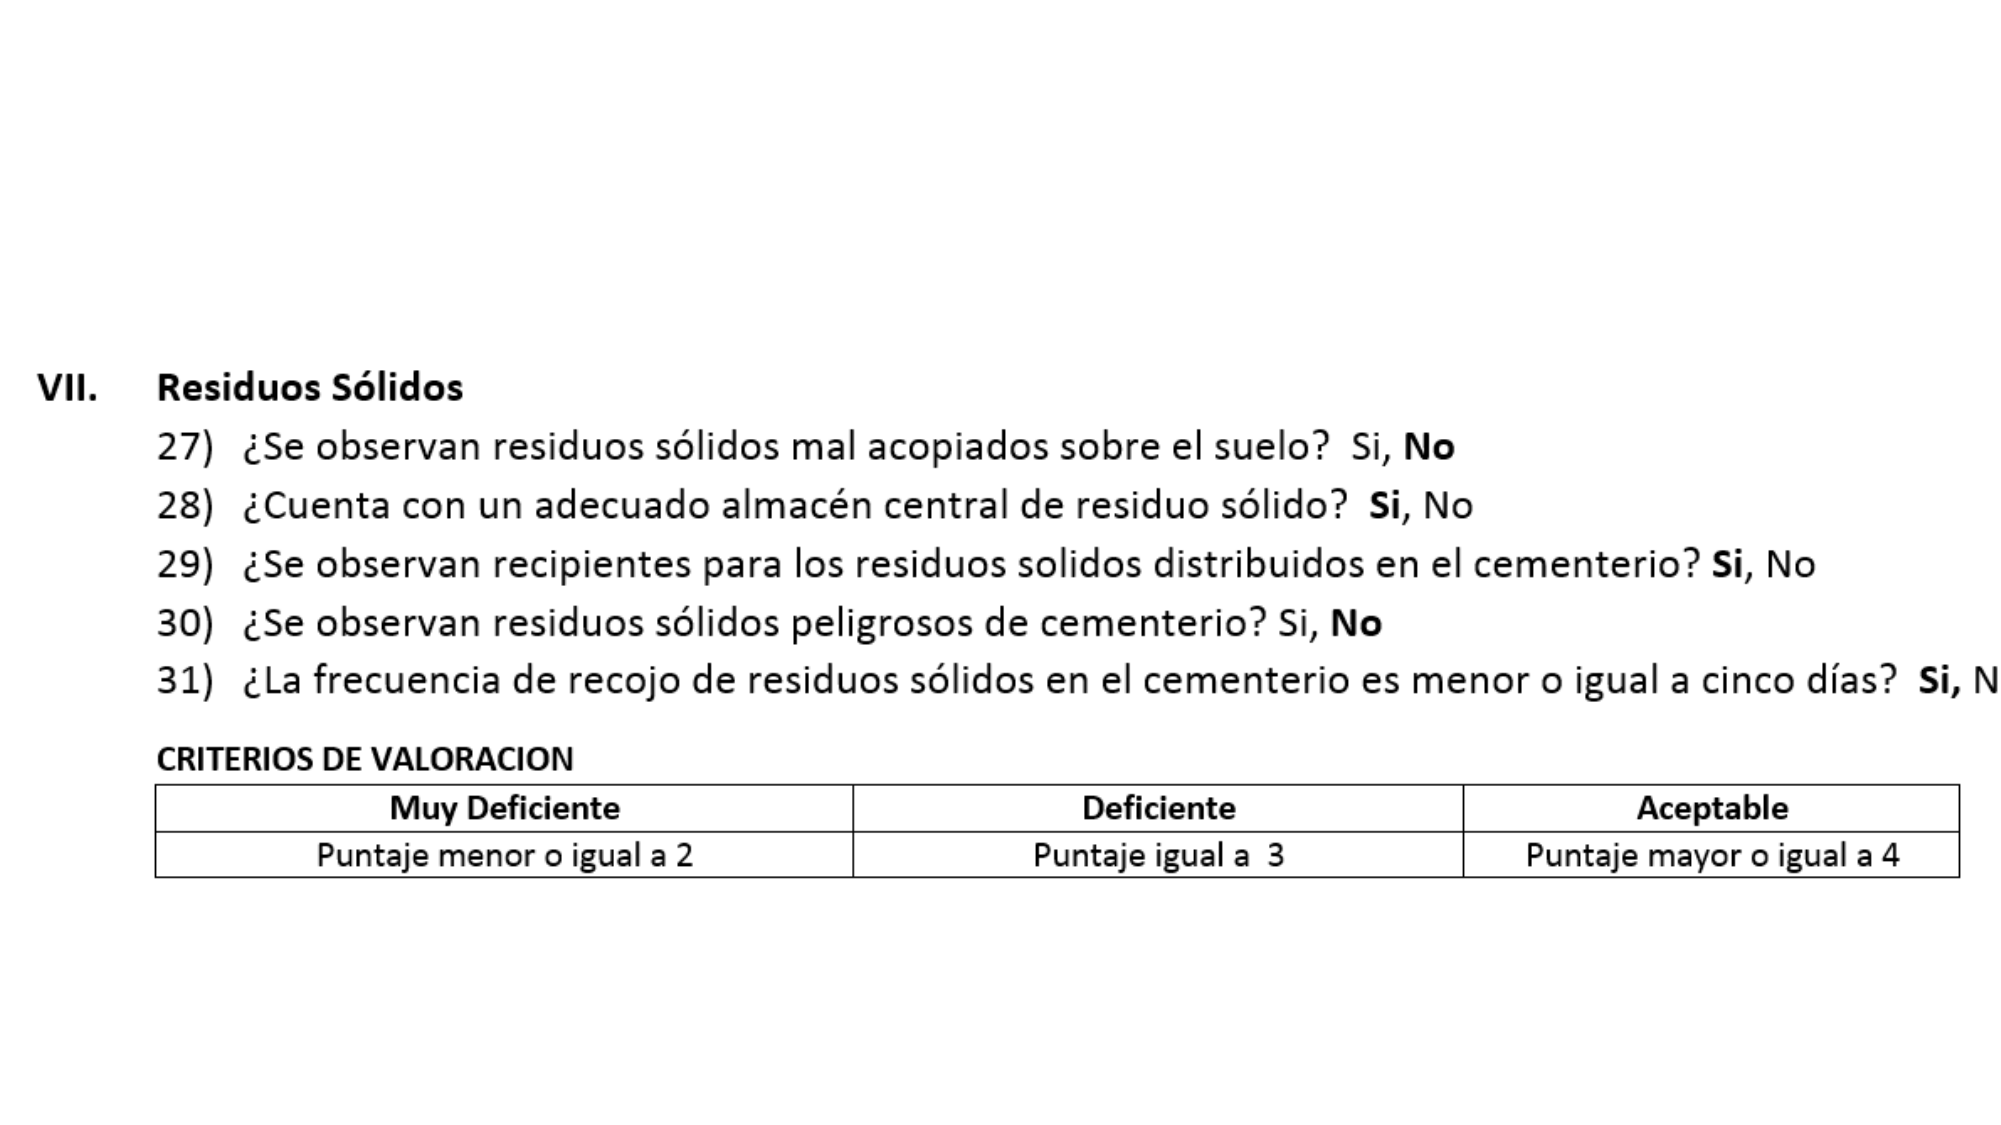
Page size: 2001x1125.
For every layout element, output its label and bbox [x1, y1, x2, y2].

picture [19, 340, 2001, 919]
